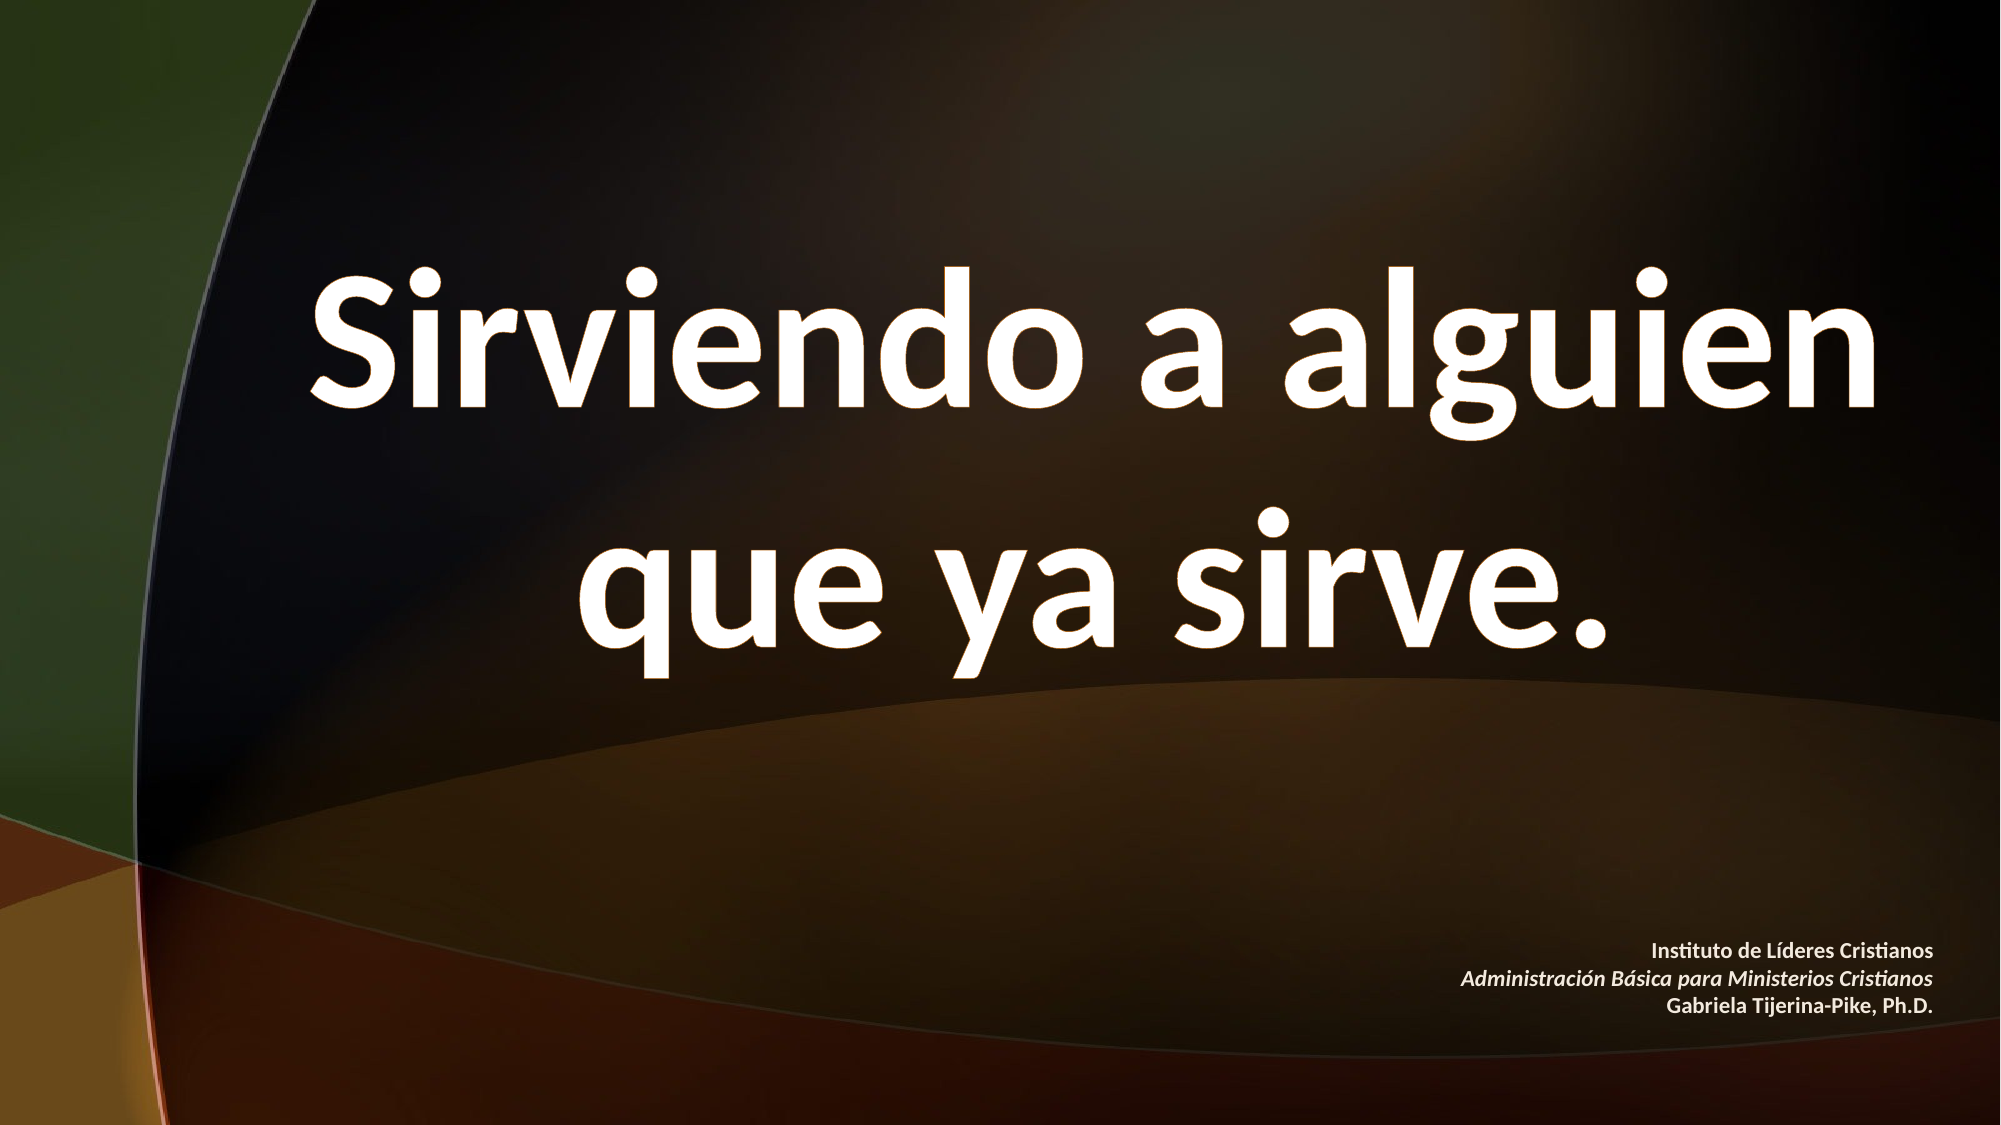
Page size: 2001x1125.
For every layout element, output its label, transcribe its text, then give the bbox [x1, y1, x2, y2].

title Sirviendo a alguien que ya sirve. [283, 338, 1908, 556]
text_box Instituto de Líderes Cristianos Administración Básica para Ministerios Cristianos Gabriela Tijerina-Pike, Ph.D. [324, 868, 1949, 1086]
picture [0, 0, 2001, 1125]
